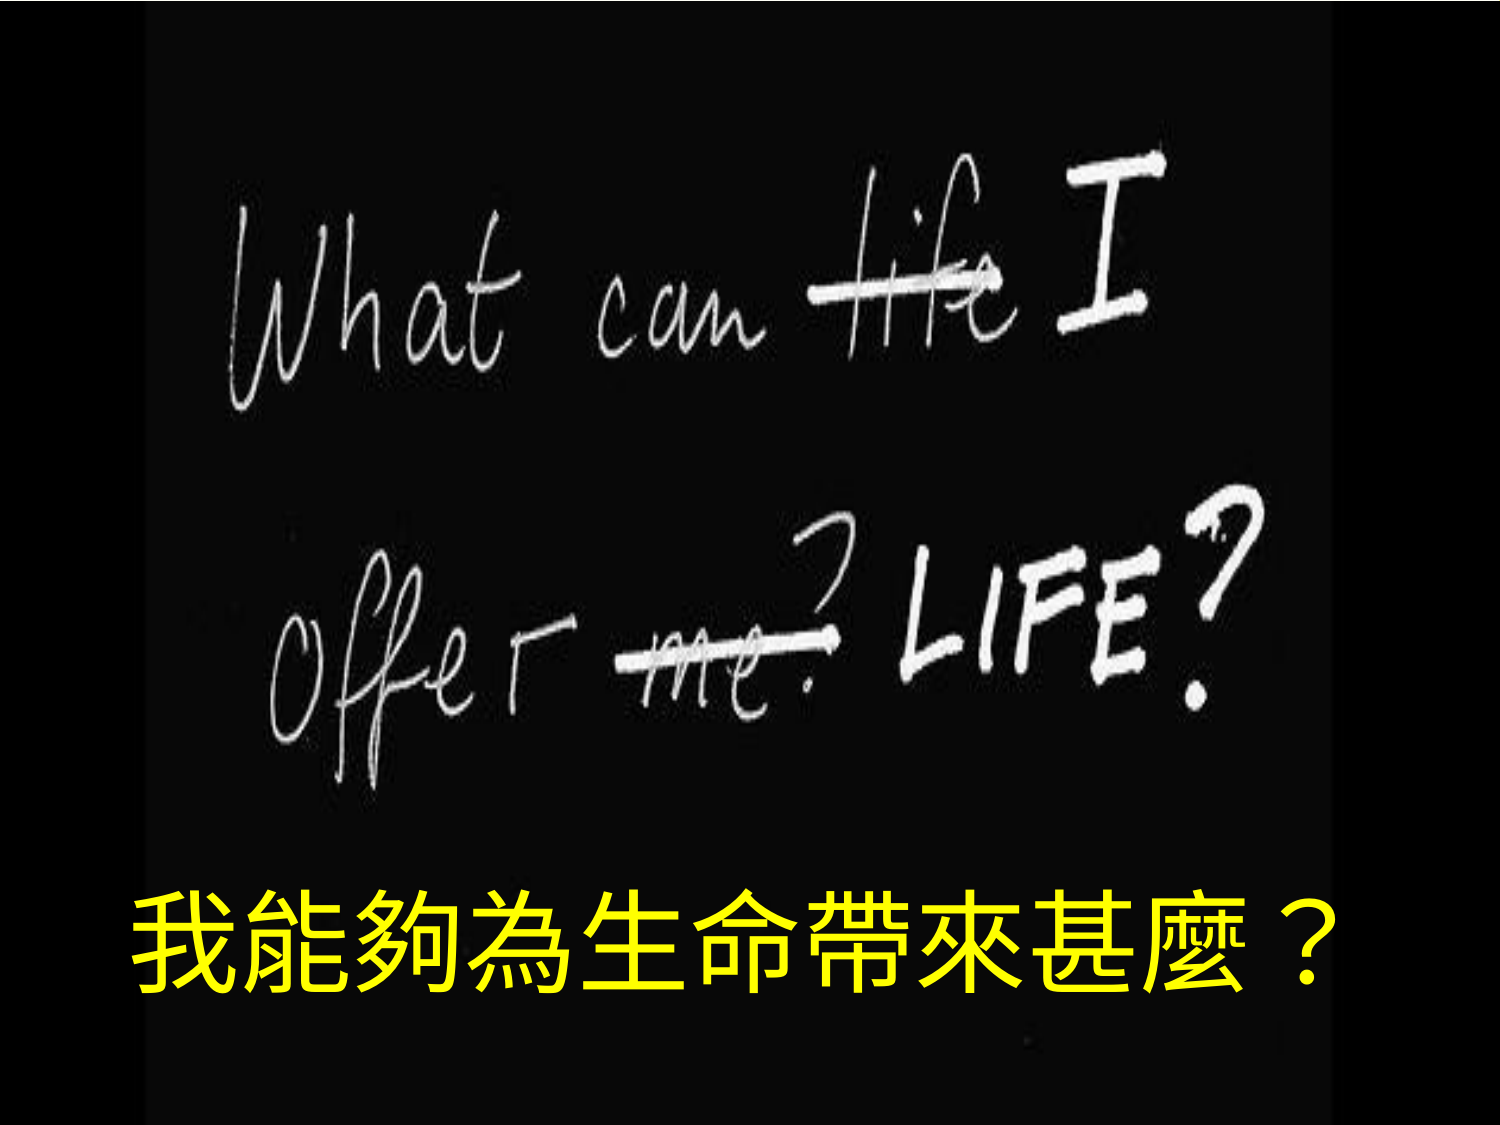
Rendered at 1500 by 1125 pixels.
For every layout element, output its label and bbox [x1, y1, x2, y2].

list [0, 0, 1500, 1125]
